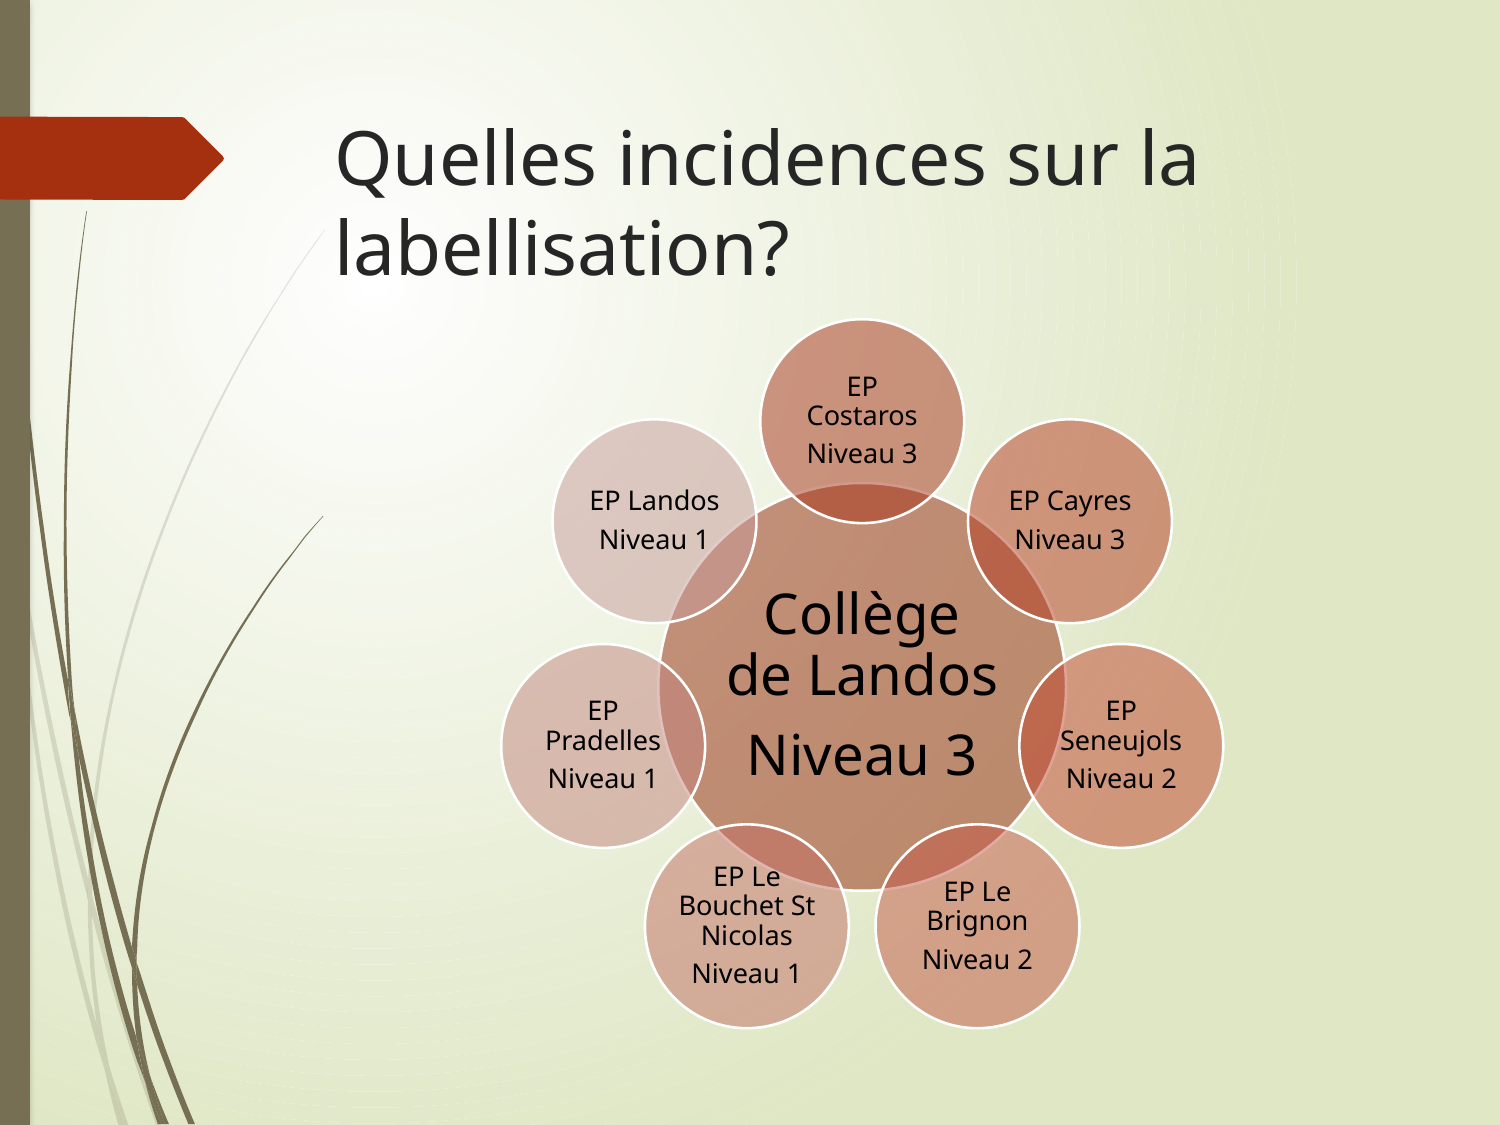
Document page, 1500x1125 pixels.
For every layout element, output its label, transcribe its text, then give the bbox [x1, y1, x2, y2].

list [277, 312, 1448, 1036]
title Quelles incidences sur la labellisation? [319, 102, 1400, 311]
